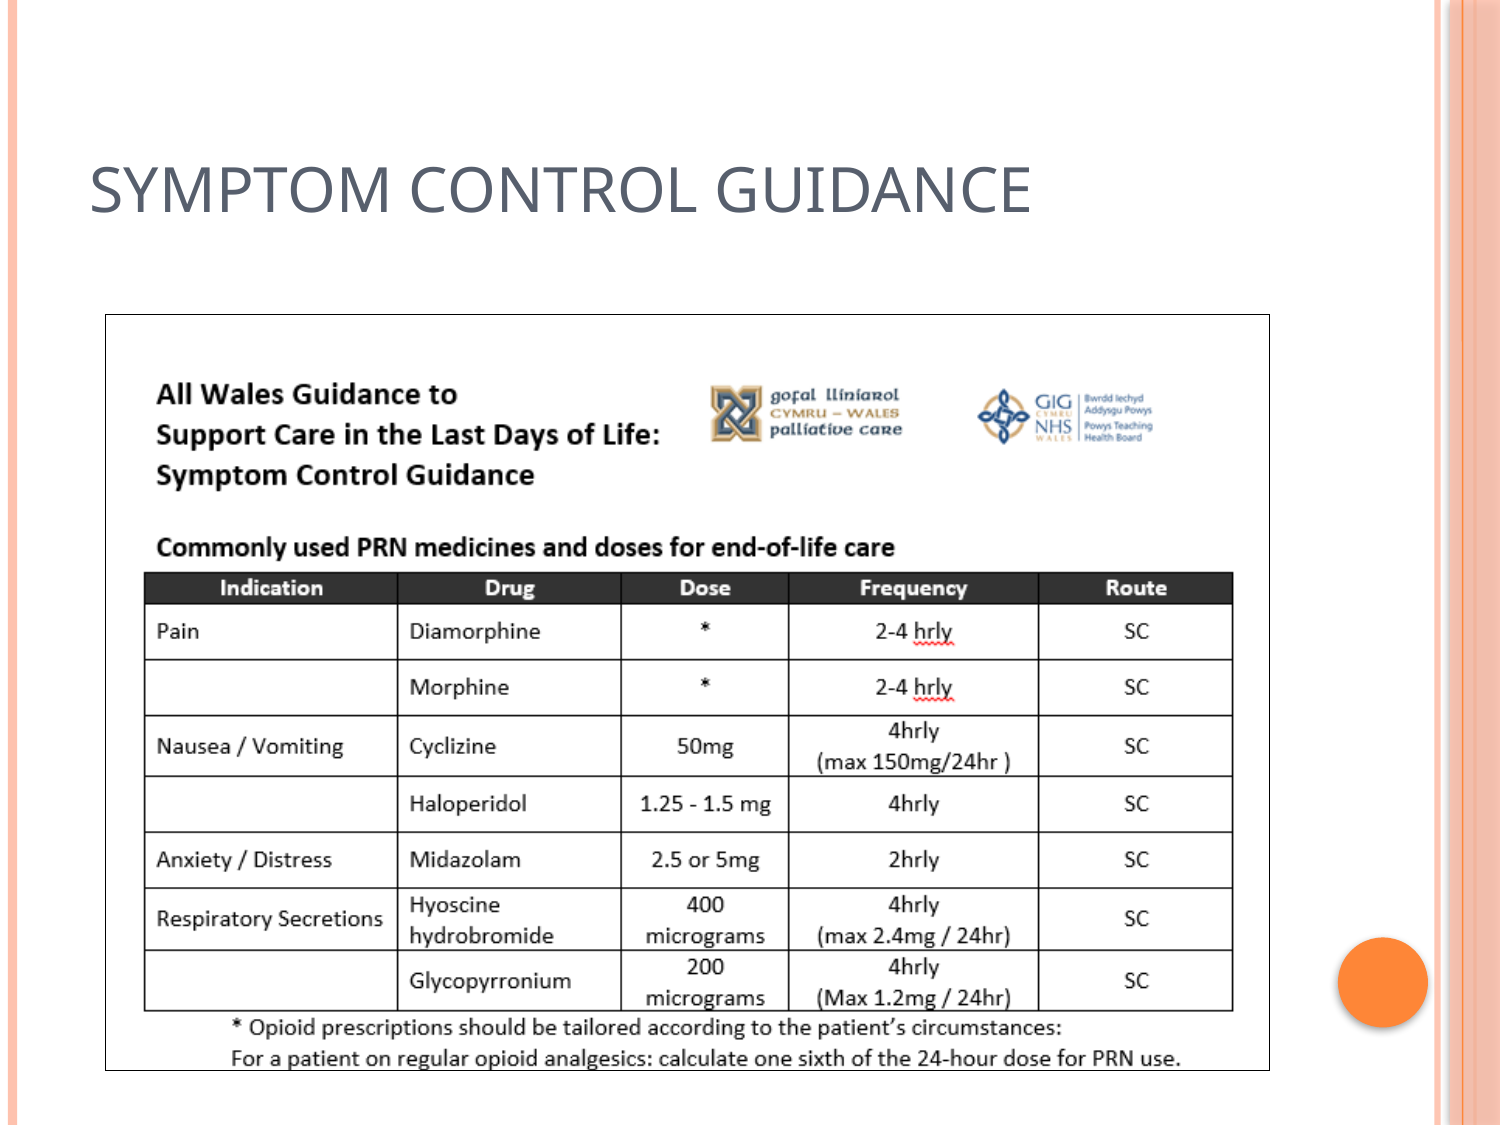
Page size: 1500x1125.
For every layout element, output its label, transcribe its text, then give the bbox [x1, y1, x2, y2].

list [104, 313, 1271, 1071]
title Symptom Control Guidance [75, 45, 1300, 233]
